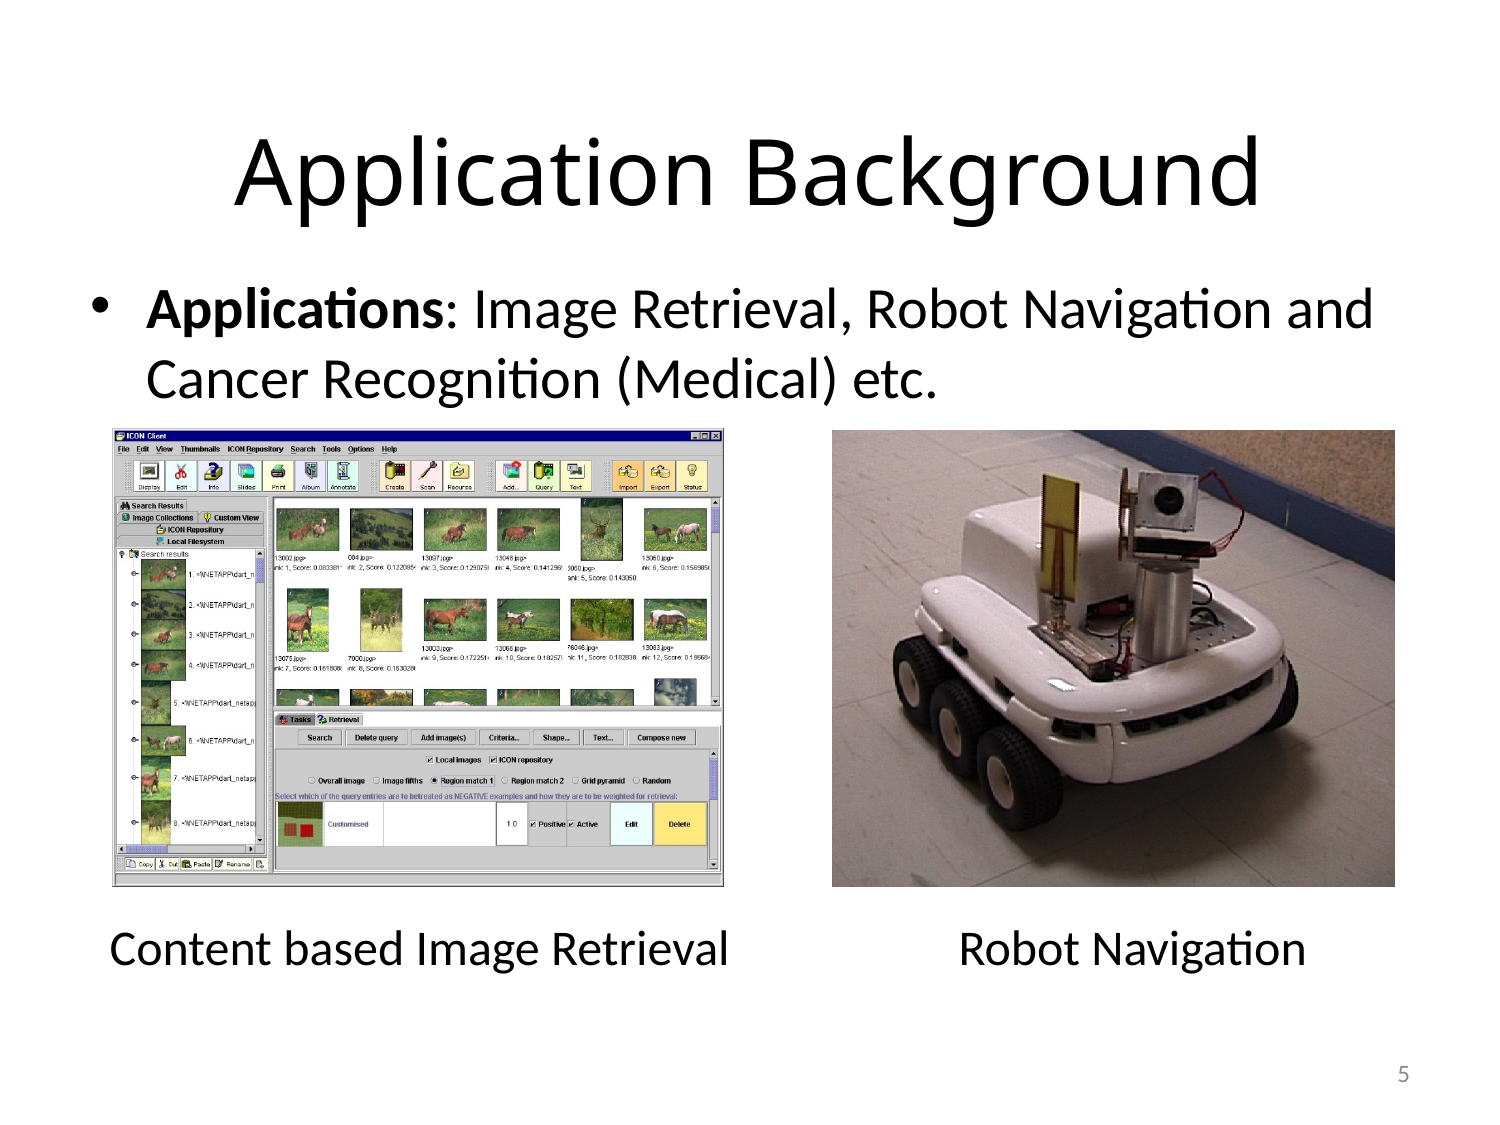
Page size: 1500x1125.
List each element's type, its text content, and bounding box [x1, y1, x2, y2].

text_box Applications: Image Retrieval, Robot Navigation and Cancer Recognition (Medical) etc. [74, 262, 1425, 1005]
text_box Robot Navigation [943, 907, 1322, 983]
picture [112, 427, 725, 888]
slide_number 5 [1074, 1042, 1425, 1103]
picture [832, 430, 1395, 888]
text_box Content based Image Retrieval [94, 907, 745, 983]
title Application Background [103, 59, 1397, 278]
